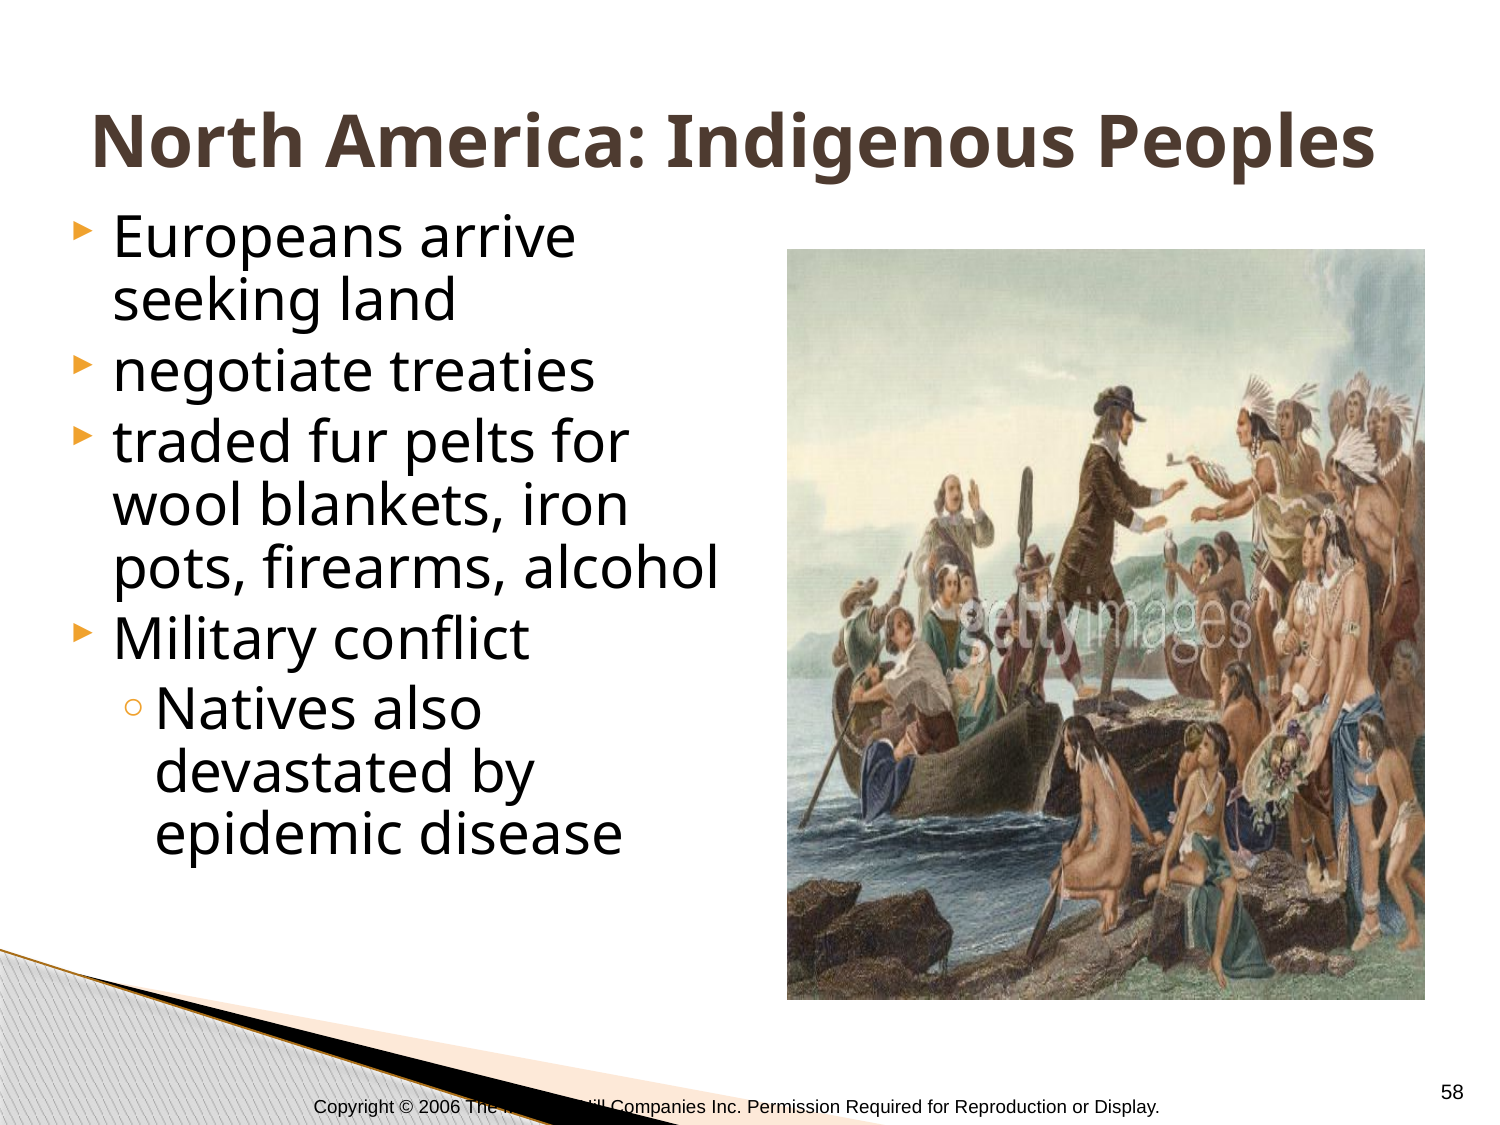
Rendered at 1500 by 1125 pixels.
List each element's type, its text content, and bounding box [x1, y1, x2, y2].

slide_number 58 [1418, 1051, 1479, 1112]
list Europeans arrive seeking land negotiate treaties traded fur pelts for wool blankets, iron pots, firearms, alcohol Military conflict Natives also devastated by epidemic disease [37, 200, 775, 1025]
title North America: Indigenous Peoples [75, 45, 1425, 233]
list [787, 249, 1426, 1001]
